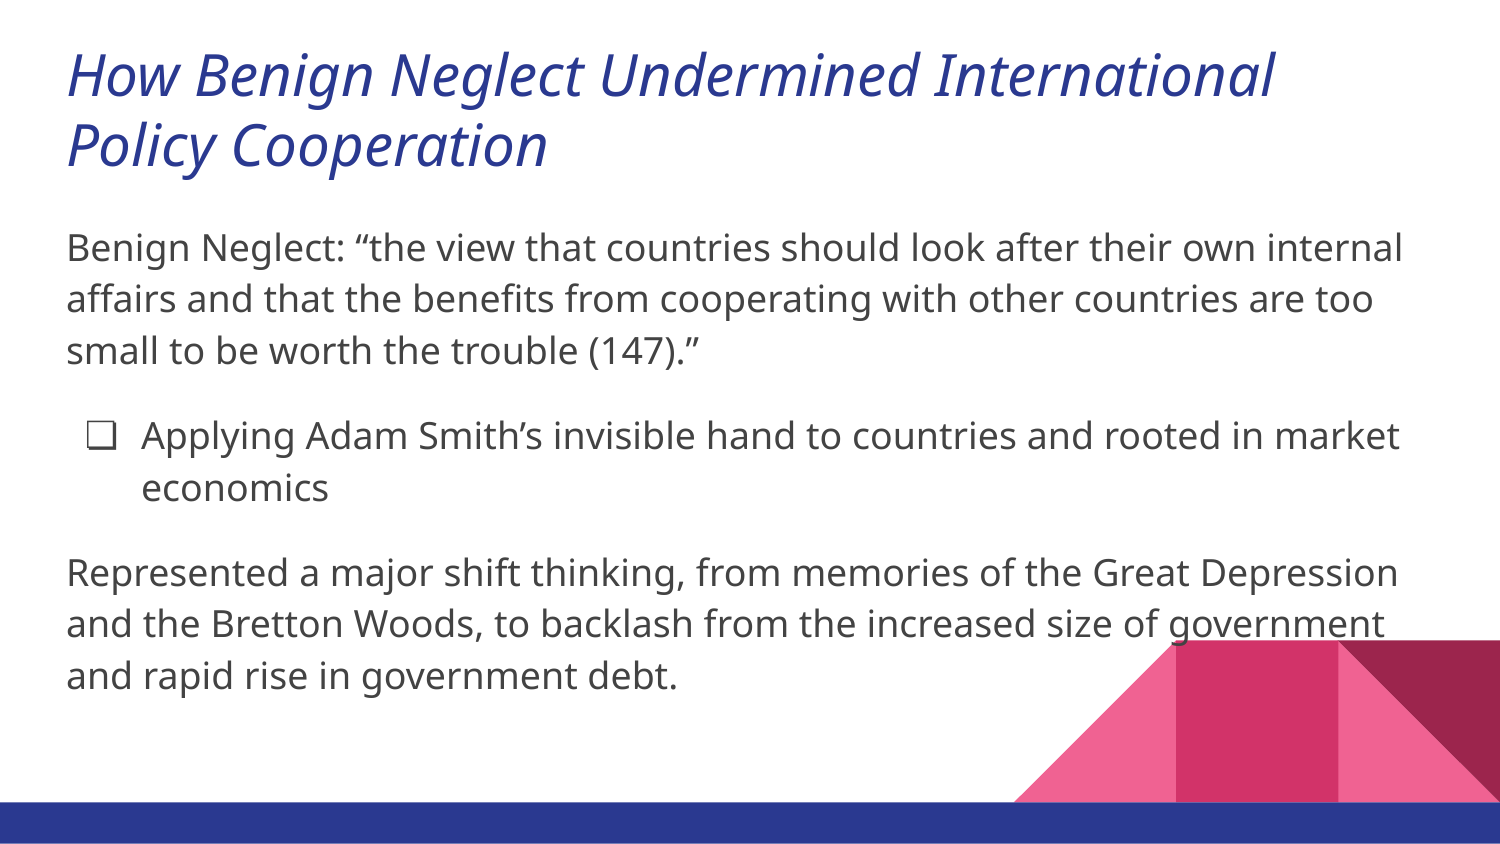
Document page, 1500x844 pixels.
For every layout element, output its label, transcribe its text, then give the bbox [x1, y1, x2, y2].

title How Benign Neglect Undermined International Policy Cooperation [51, 23, 1449, 124]
list Benign Neglect: “the view that countries should look after their own internal affairs and that the benefits from cooperating with other countries are too small to be worth the trouble (147).” Applying Adam Smith’s invisible hand to countries and rooted in market economics Represented a major shift thinking, from memories of the Great Depression and the Bretton Woods, to backlash from the increased size of government and rapid rise in government debt. [51, 201, 1449, 750]
